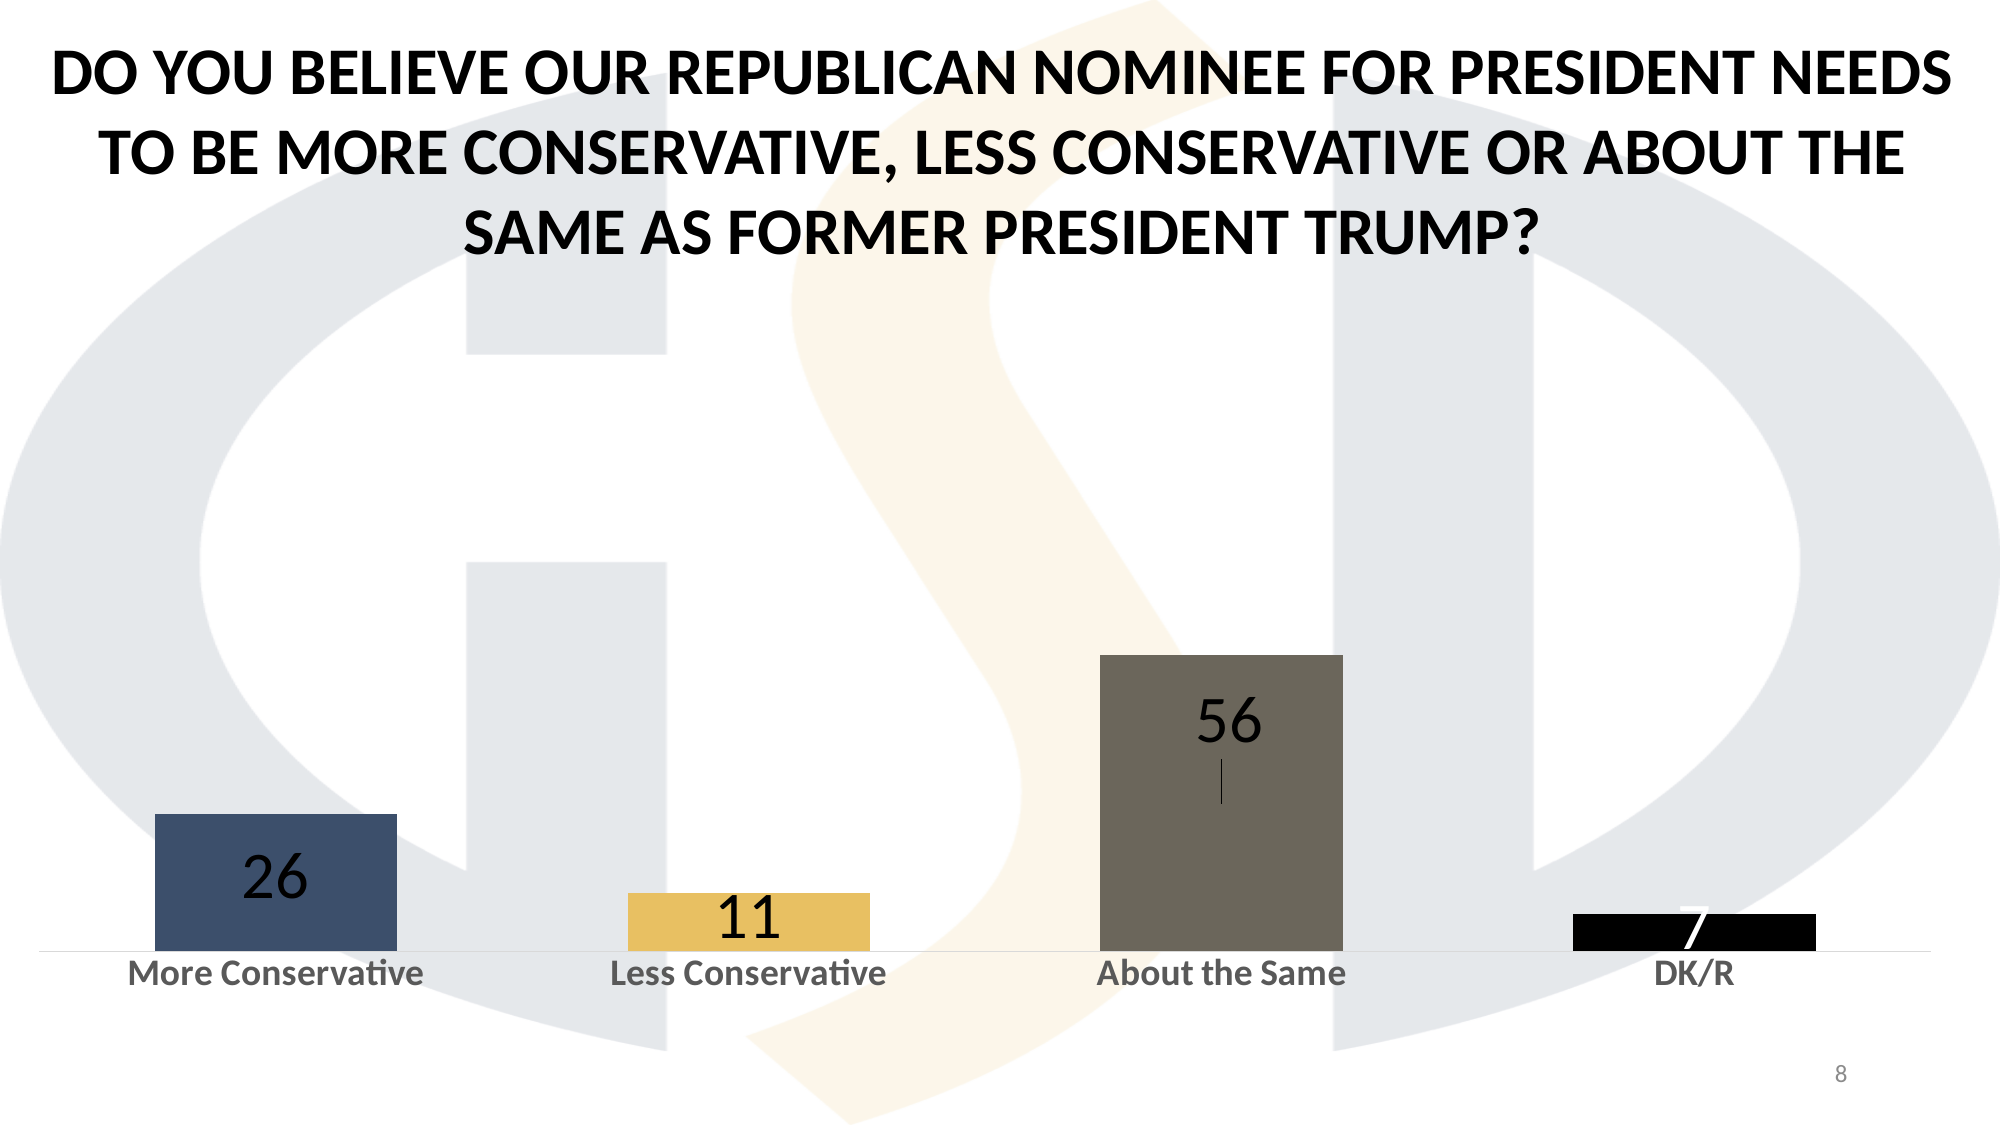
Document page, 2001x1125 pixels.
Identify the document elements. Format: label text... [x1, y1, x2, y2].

chart [0, 409, 1971, 1007]
slide_number 8 [1412, 1042, 1863, 1103]
text_box DO YOU BELIEVE OUR REPUBLICAN NOMINEE FOR PRESIDENT NEEDS TO BE MORE CONSERVATIVE, LESS CONSERVATIVE OR ABOUT THE SAME AS FORMER PRESIDENT TRUMP? [5, 20, 2000, 356]
